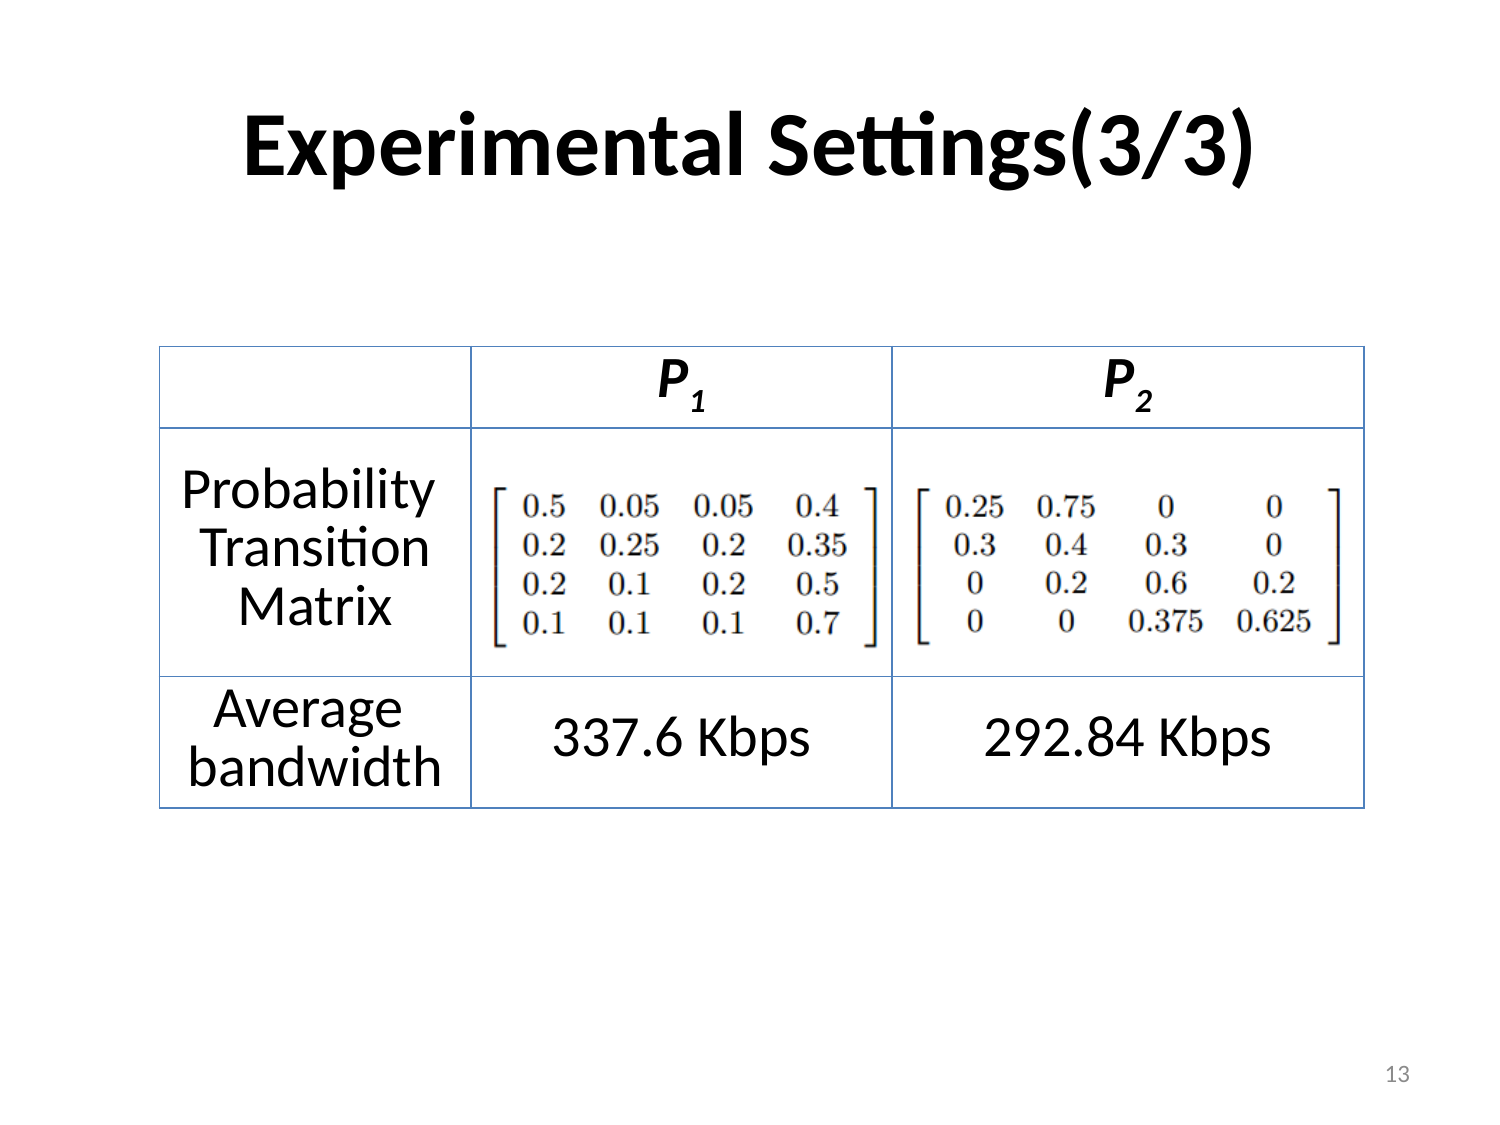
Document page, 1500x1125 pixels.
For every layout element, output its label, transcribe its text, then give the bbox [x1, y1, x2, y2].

table_cell 292.84 Kbps [893, 677, 1363, 807]
table_cell 337.6 Kbps [472, 677, 891, 807]
table_header [160, 347, 470, 427]
title Experimental Settings(3/3) [75, 45, 1425, 233]
table_cell Average bandwidth [160, 677, 470, 807]
picture [915, 476, 1348, 654]
table_cell [472, 429, 891, 676]
picture [490, 476, 883, 654]
table_cell [893, 429, 1363, 676]
table_header P2 [893, 347, 1363, 427]
slide_number 13 [1074, 1042, 1425, 1103]
table_cell Probability Transition Matrix [160, 429, 470, 676]
table_header P1 [472, 347, 891, 427]
